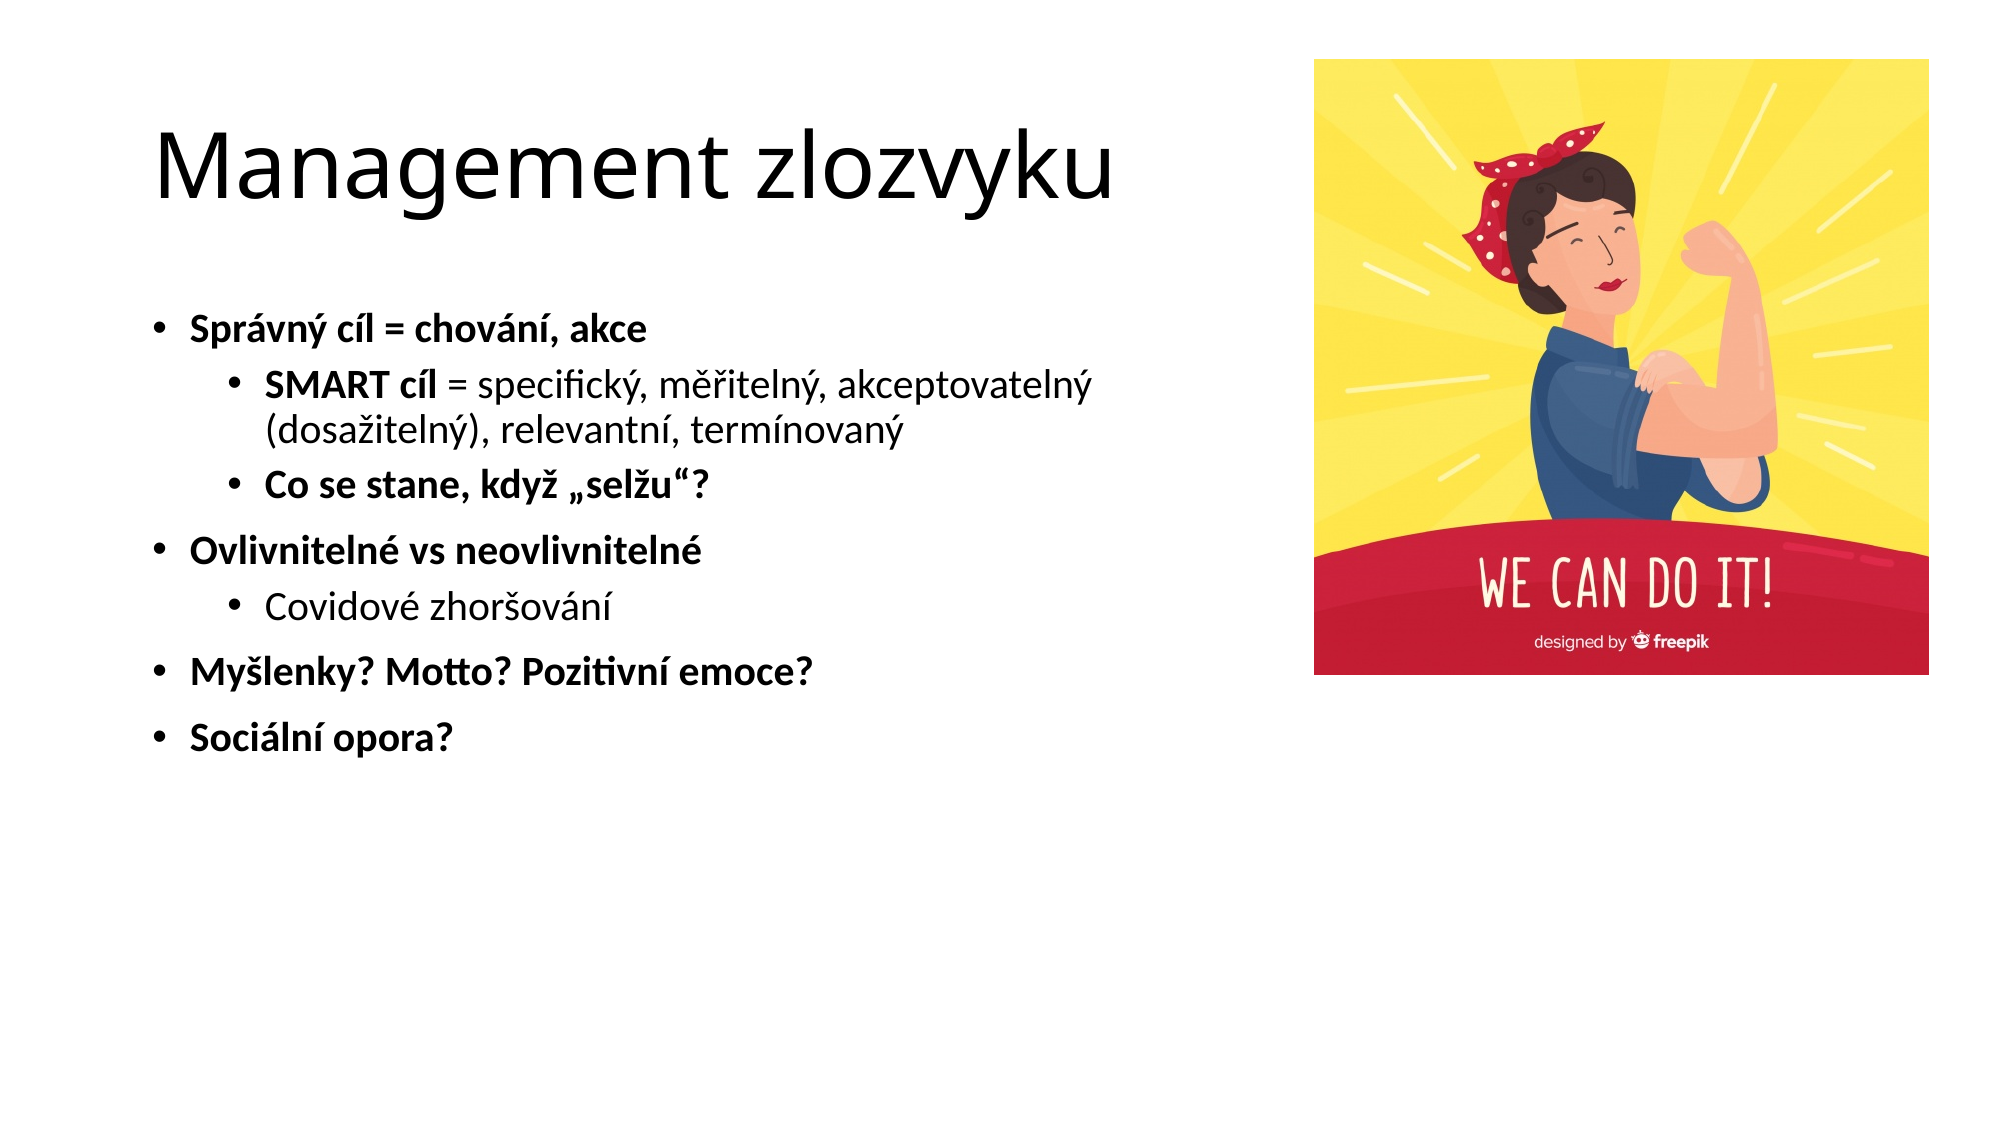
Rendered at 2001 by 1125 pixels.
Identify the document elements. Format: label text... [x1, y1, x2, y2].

list Správný cíl = chování, akce SMART cíl = specifický, měřitelný, akceptovatelný (dosažitelný), relevantní, termínovaný Co se stane, když „selžu“? Ovlivnitelné vs neovlivnitelné Covidové zhoršování Myšlenky? Motto? Pozitivní emoce? Sociální opora? [137, 299, 1198, 1014]
title Management zlozvyku [137, 59, 1314, 278]
picture [1314, 59, 1929, 675]
